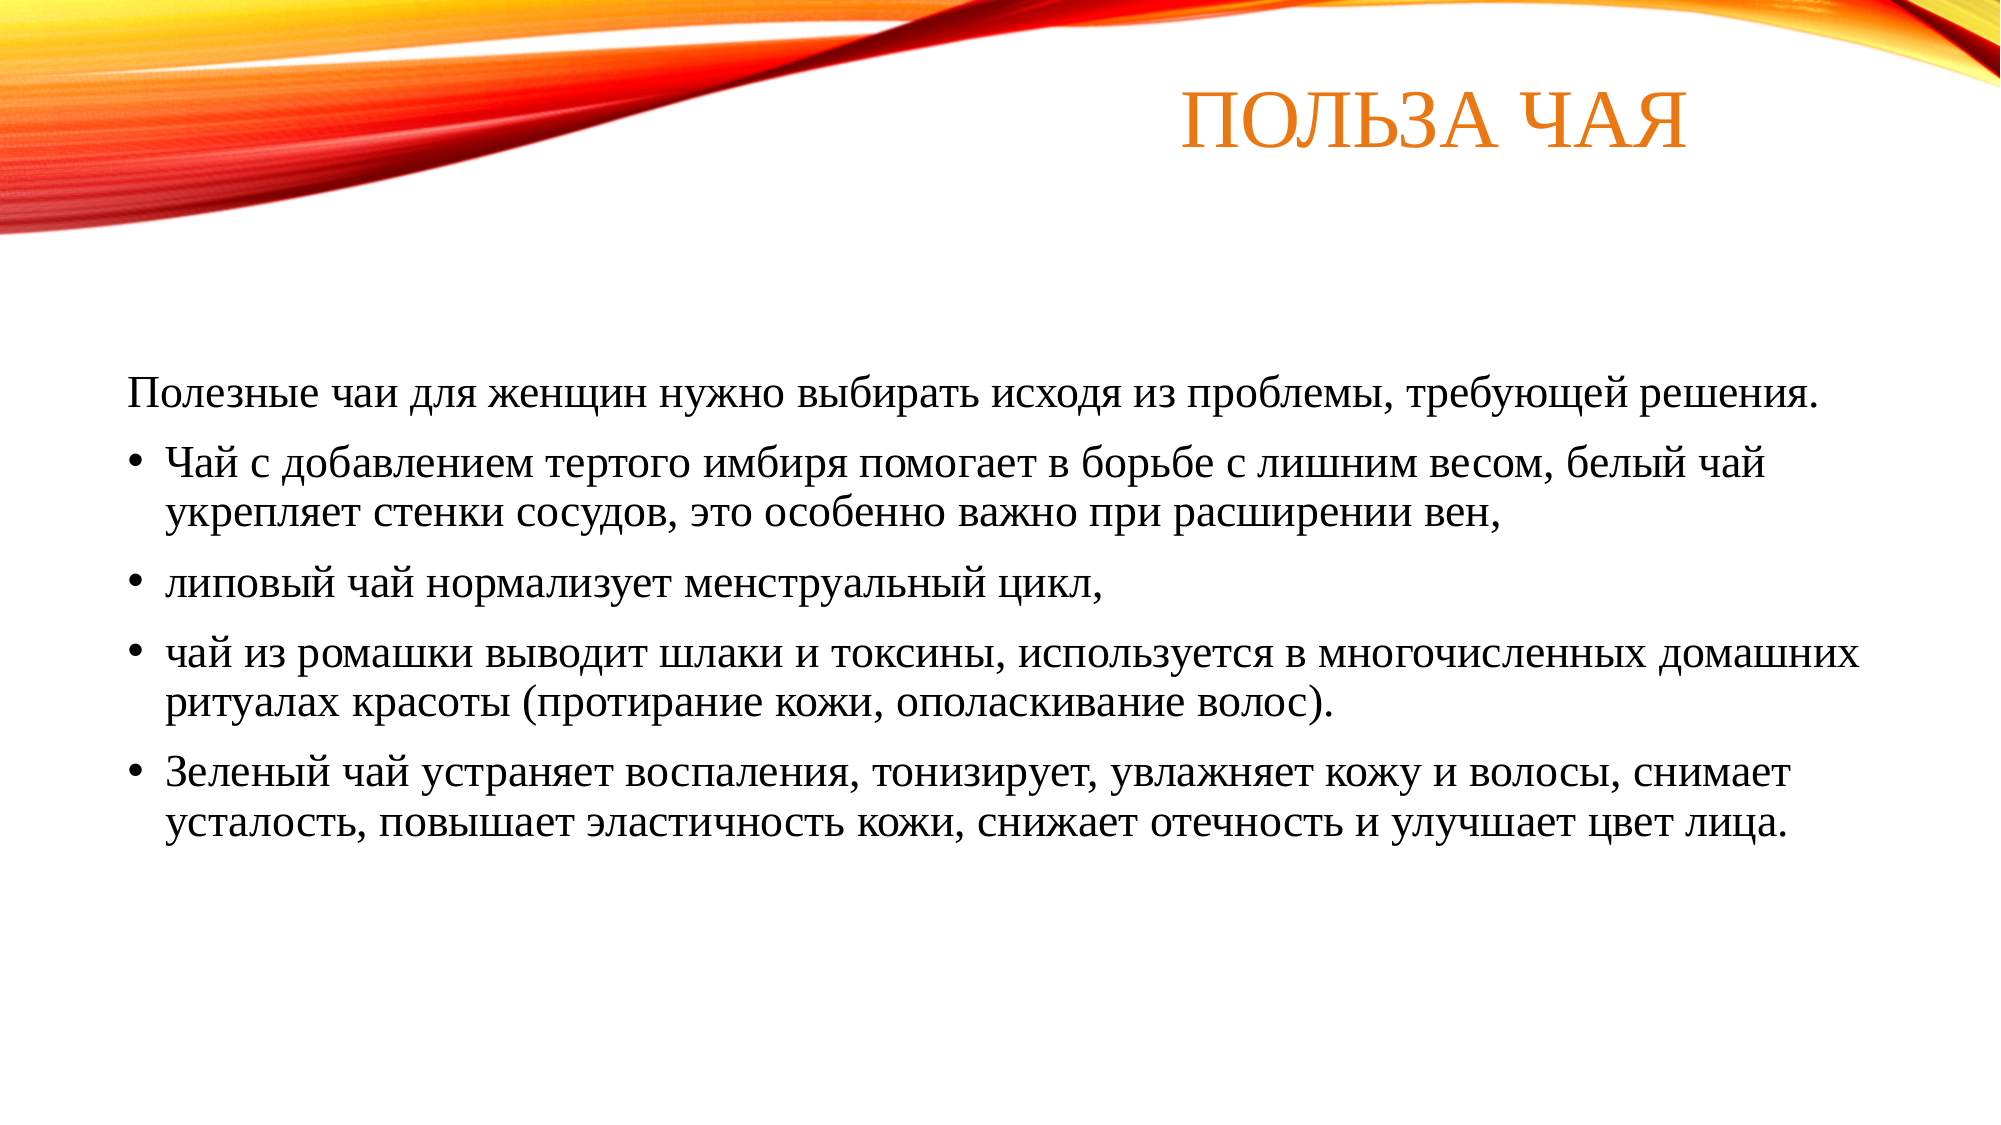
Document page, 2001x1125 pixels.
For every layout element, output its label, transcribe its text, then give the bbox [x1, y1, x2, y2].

picture [0, 0, 2000, 237]
list Полезные чаи для женщин нужно выбирать исходя из проблемы, требующей решения. Чай с добавлением тертого имбиря помогает в борьбе с лишним весом, белый чай укрепляет стенки сосудов, это особенно важно при расширении вен, липовый чай нормализует менструальный цикл, чай из ромашки выводит шлаки и токсины, используется в многочисленных домашних ритуалах красоты (протирание кожи, ополаскивание волос). Зеленый чай устраняет воспаления, тонизирует, увлажняет кожу и волосы, снимает усталость, повышает эластичность кожи, снижает отечность и улучшает цвет лица. [112, 360, 1888, 1021]
title Польза чая [1087, 14, 1705, 227]
